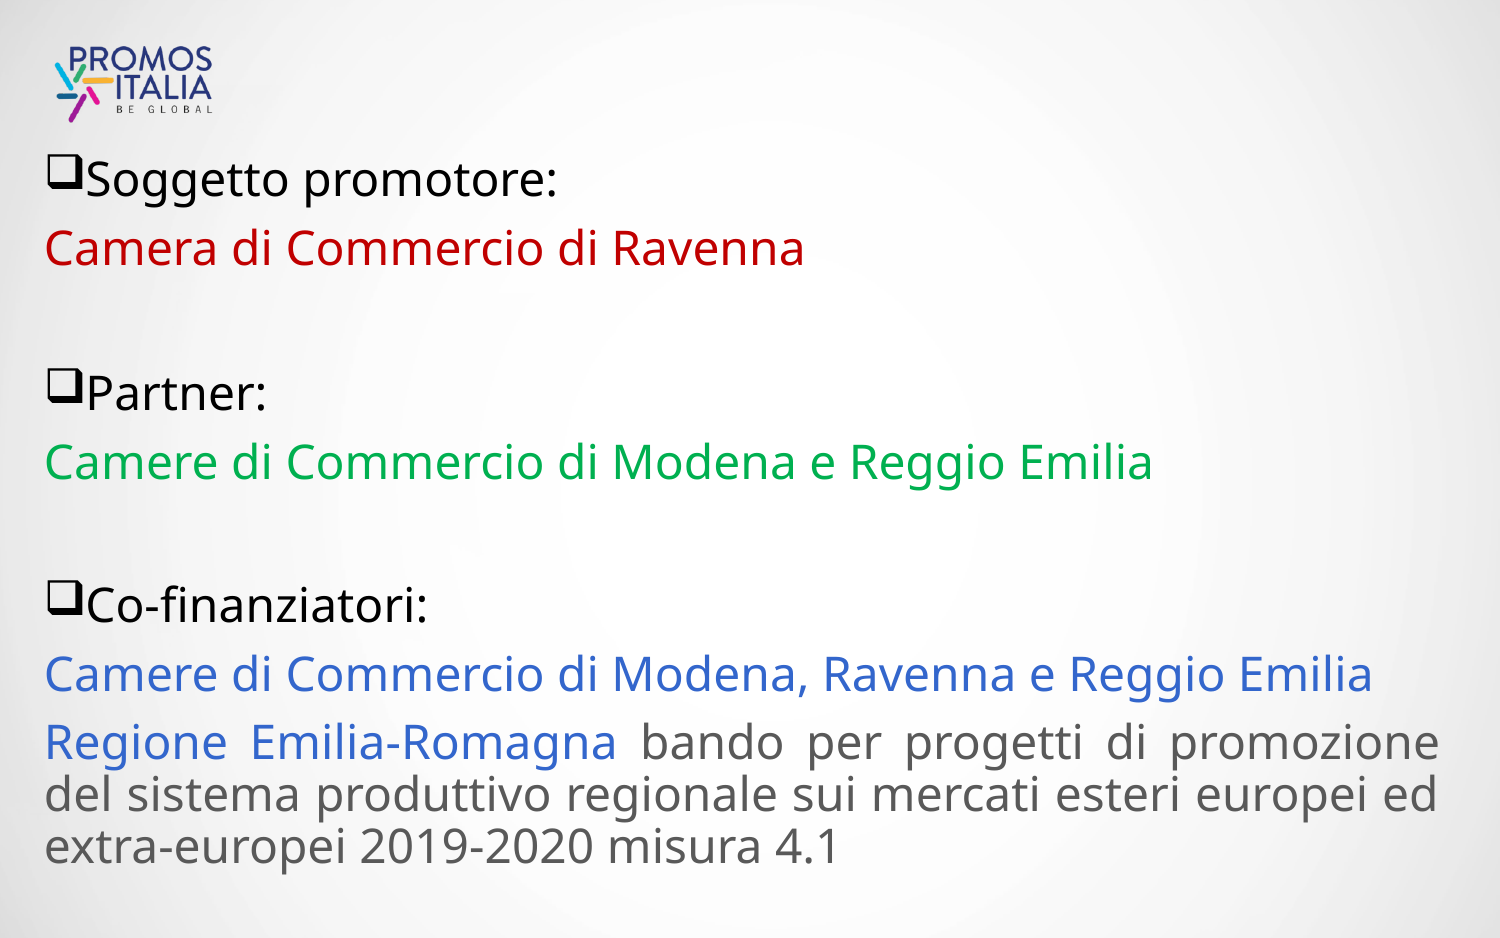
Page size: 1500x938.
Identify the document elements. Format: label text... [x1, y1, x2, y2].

list Soggetto promotore: Camera di Commercio di Ravenna Partner: Camere di Commercio di Modena e Reggio Emilia Co-finanziatori: Camere di Commercio di Modena, Ravenna e Reggio Emilia Regione Emilia-Romagna bando per progetti di promozione del sistema produttivo regionale sui mercati esteri europei ed extra-europei 2019-2020 misura 4.1 [35, 151, 1450, 879]
picture [0, 0, 1500, 938]
